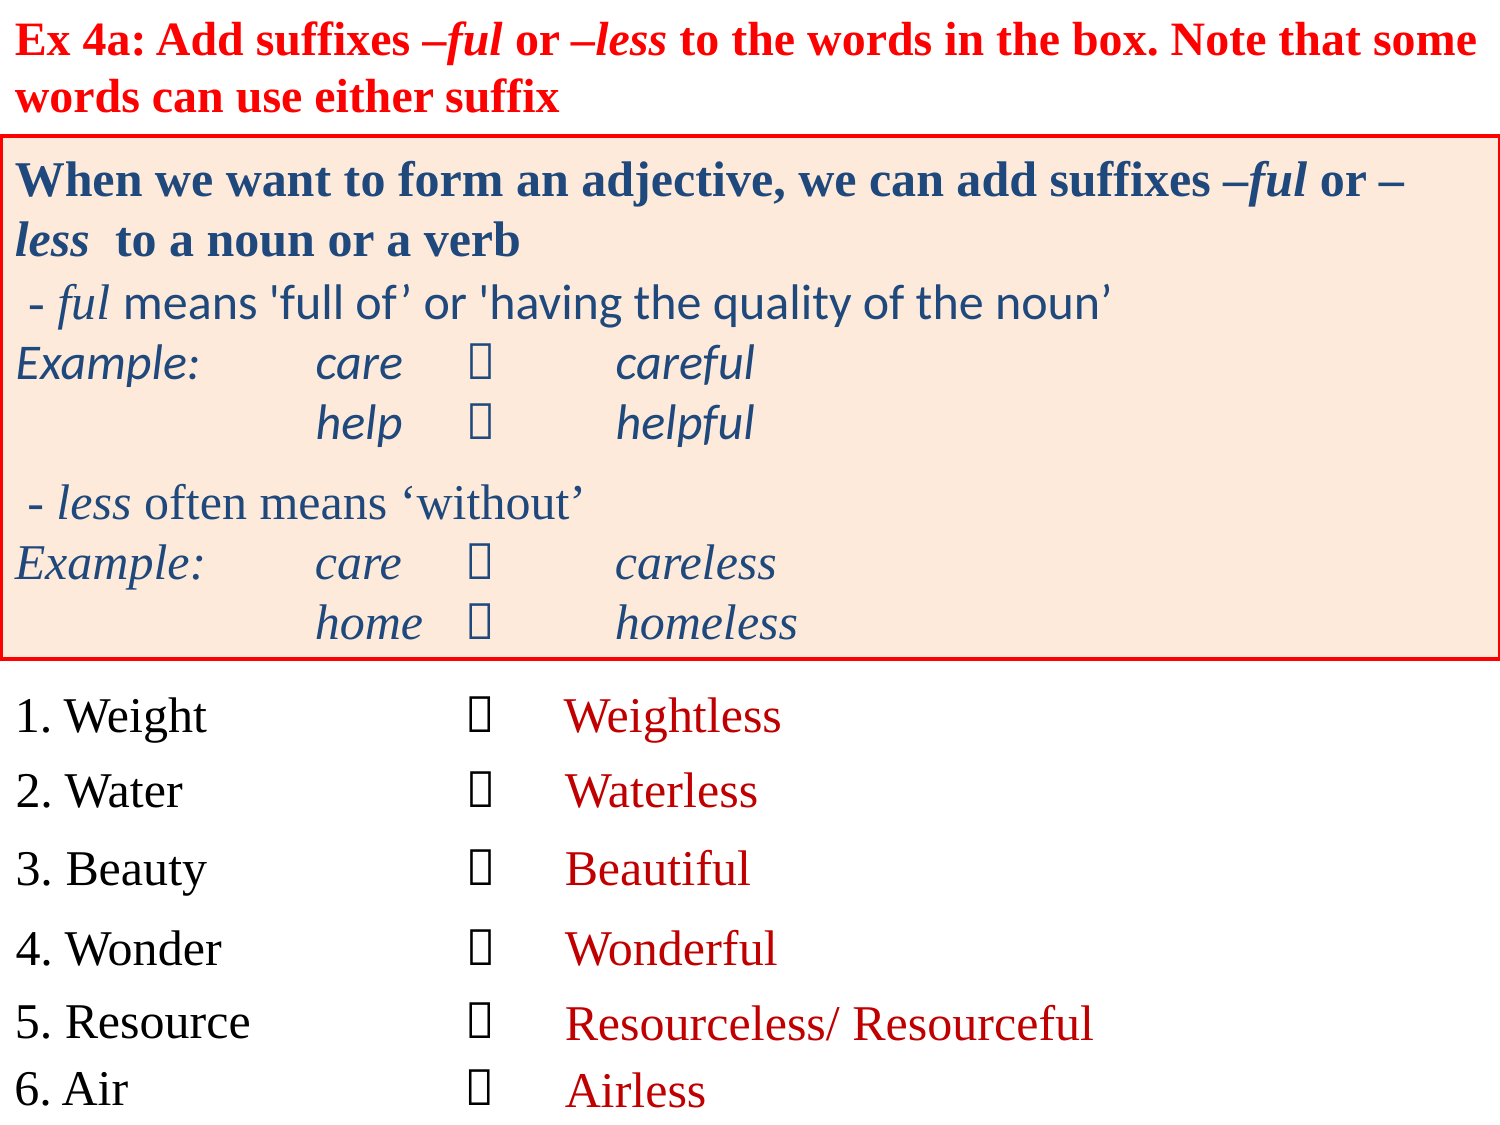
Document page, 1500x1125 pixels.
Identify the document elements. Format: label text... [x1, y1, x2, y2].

text_box Airless [549, 1050, 825, 1125]
text_box 6. Air  [0, 1048, 549, 1124]
text_box [0, 134, 1500, 138]
text_box When we want to form an adjective, we can add suffixes –ful or – less to a noun or a verb [0, 138, 1500, 262]
text_box Wonderful [549, 907, 825, 983]
text_box Ex 4a: Add suffixes –ful or –less to the words in the box. Note that some words can use either suffix [0, 0, 1500, 130]
text_box 5. Resource  [0, 980, 549, 1048]
text_box Resourceless/ Resourceful [549, 983, 1500, 1059]
text_box - less often means ‘without’ Example: care  careless home  homeless [0, 462, 1500, 658]
text_box 4. Wonder  [0, 907, 549, 980]
text_box Waterless [549, 749, 825, 825]
text_box [0, 458, 1500, 462]
text_box Weightless [548, 674, 824, 750]
text_box 2. Water  [0, 749, 549, 825]
text_box 1. Weight  [0, 674, 548, 749]
text_box - ful means 'full of’ or 'having the quality of the noun’ Example: care  careful help  helpful [0, 262, 1500, 458]
text_box Beautiful [549, 827, 825, 903]
text_box 3. Beauty  [0, 827, 549, 903]
